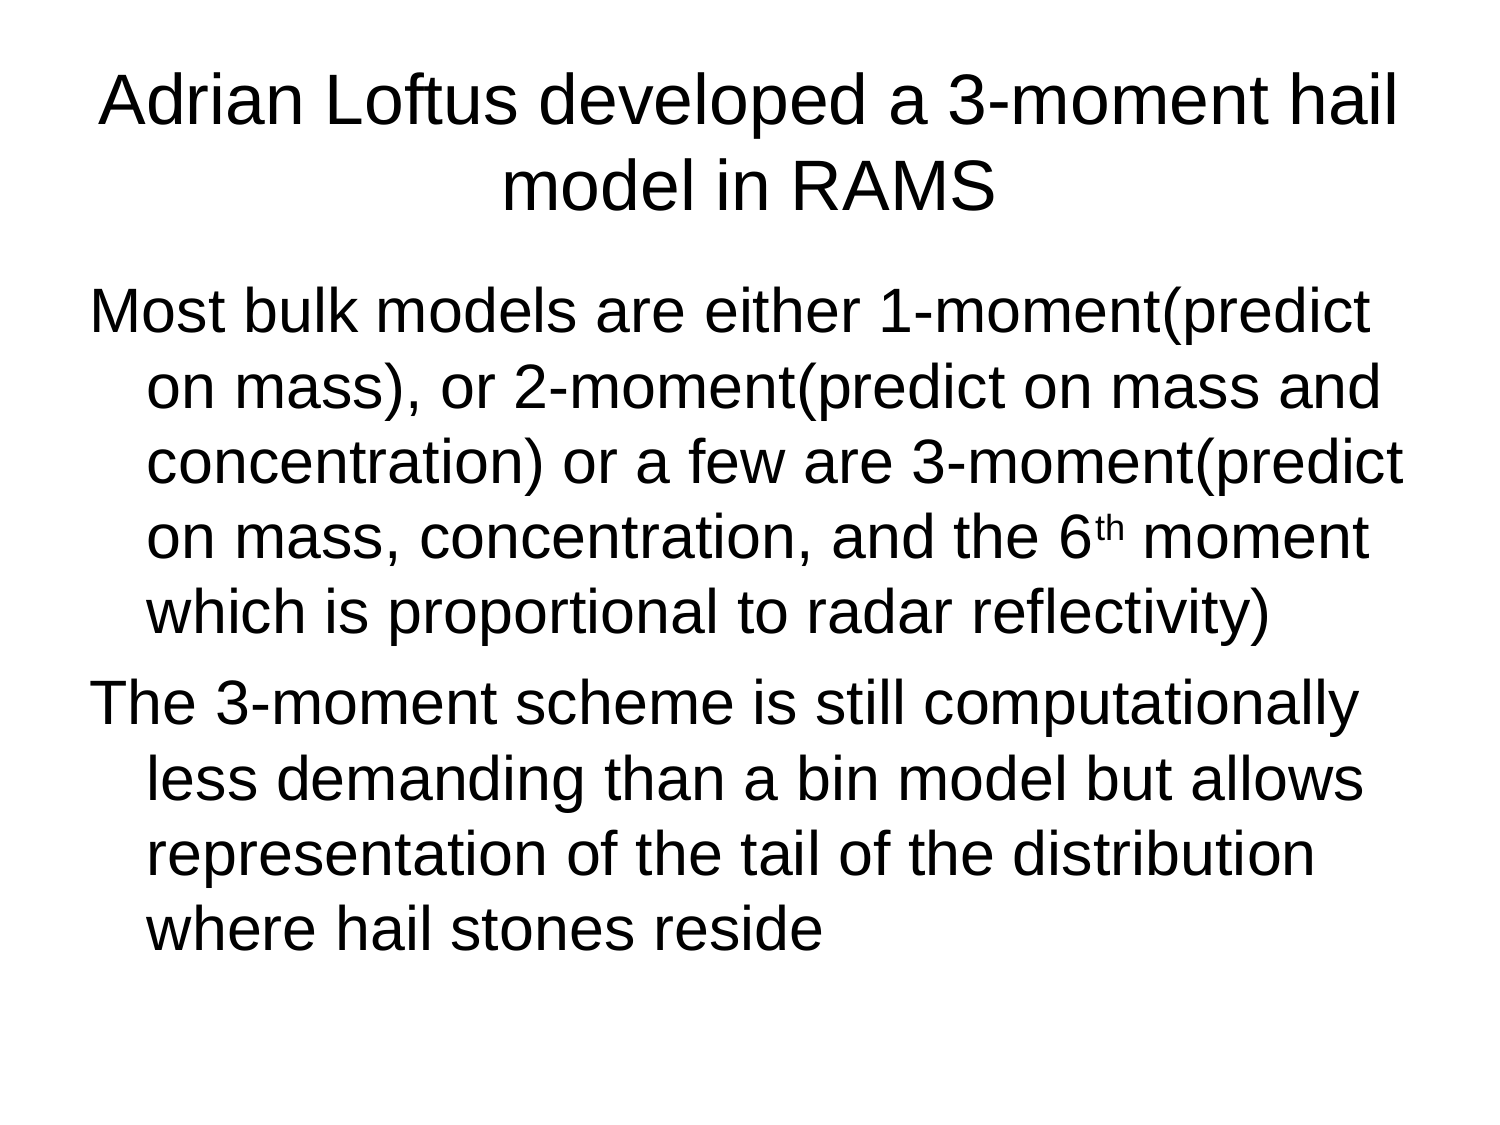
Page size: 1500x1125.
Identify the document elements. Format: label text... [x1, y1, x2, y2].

list Most bulk models are either 1-moment(predict on mass), or 2-moment(predict on mass and concentration) or a few are 3-moment(predict on mass, concentration, and the 6th moment which is proportional to radar reflectivity) The 3-moment scheme is still computationally less demanding than a bin model but allows representation of the tail of the distribution where hail stones reside [74, 262, 1425, 1005]
title Adrian Loftus developed a 3-moment hail model in RAMS [74, 44, 1425, 233]
